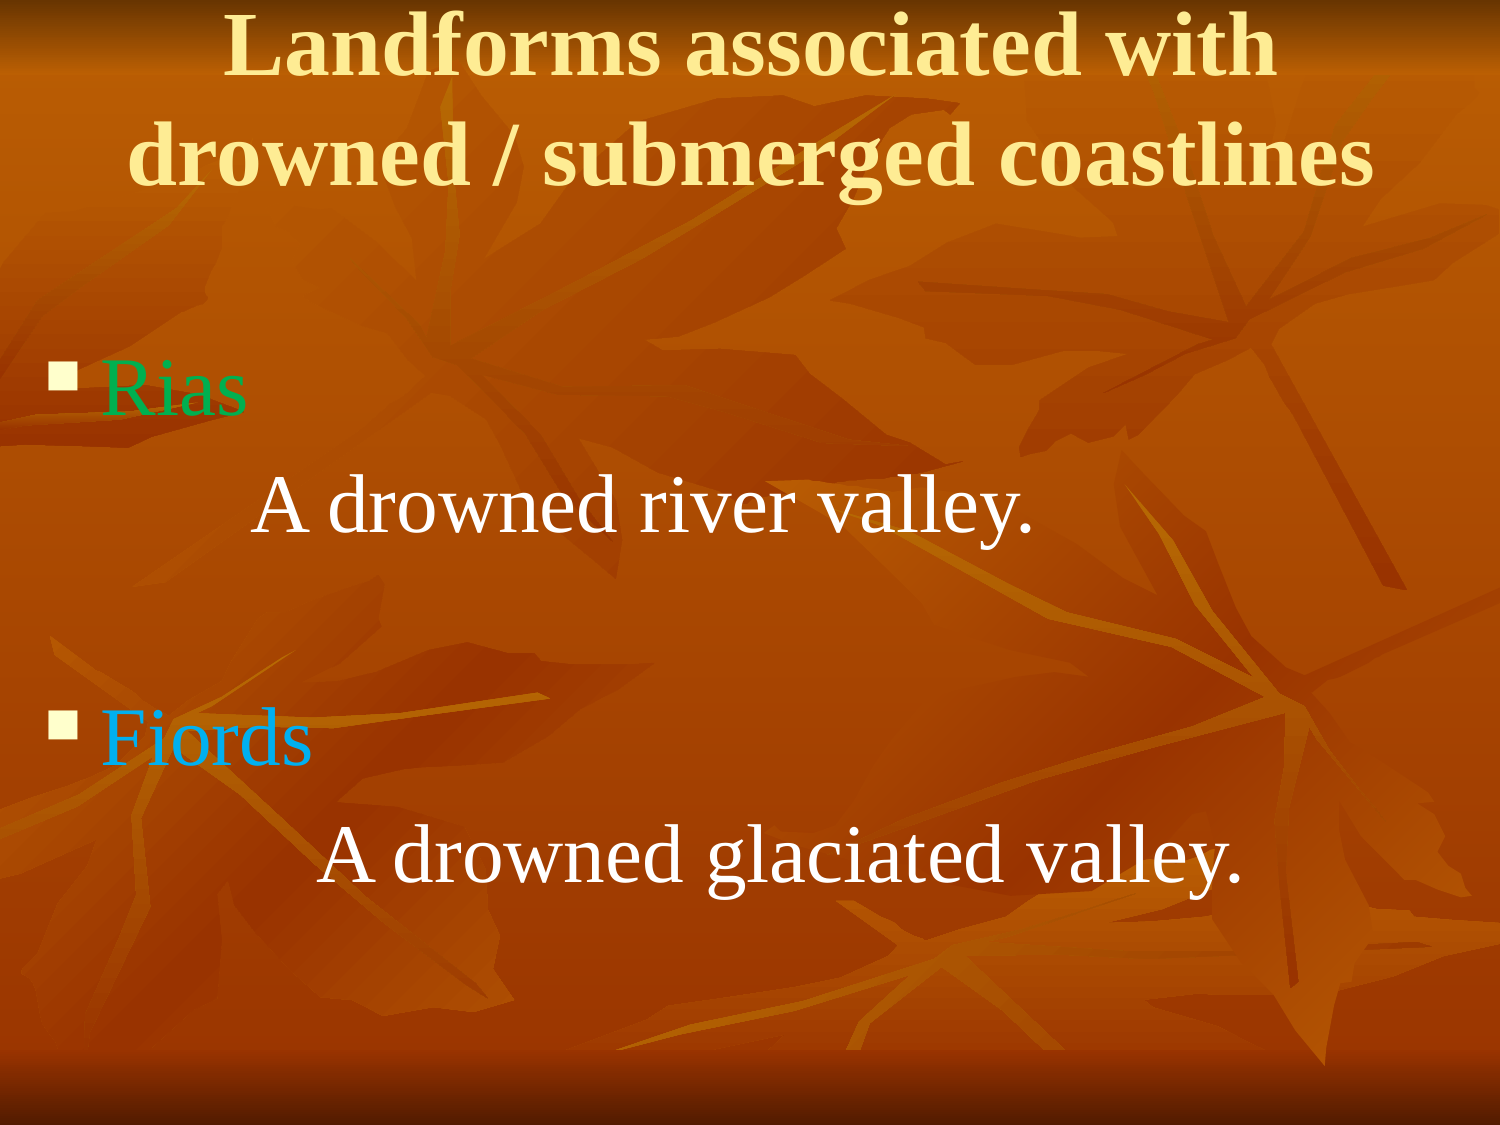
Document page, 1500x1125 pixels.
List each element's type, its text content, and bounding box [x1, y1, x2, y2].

list Rias A drowned river valley. Fiords A drowned glaciated valley. [29, 207, 1471, 1083]
title Landforms associated with drowned / submerged coastlines [76, 0, 1427, 188]
